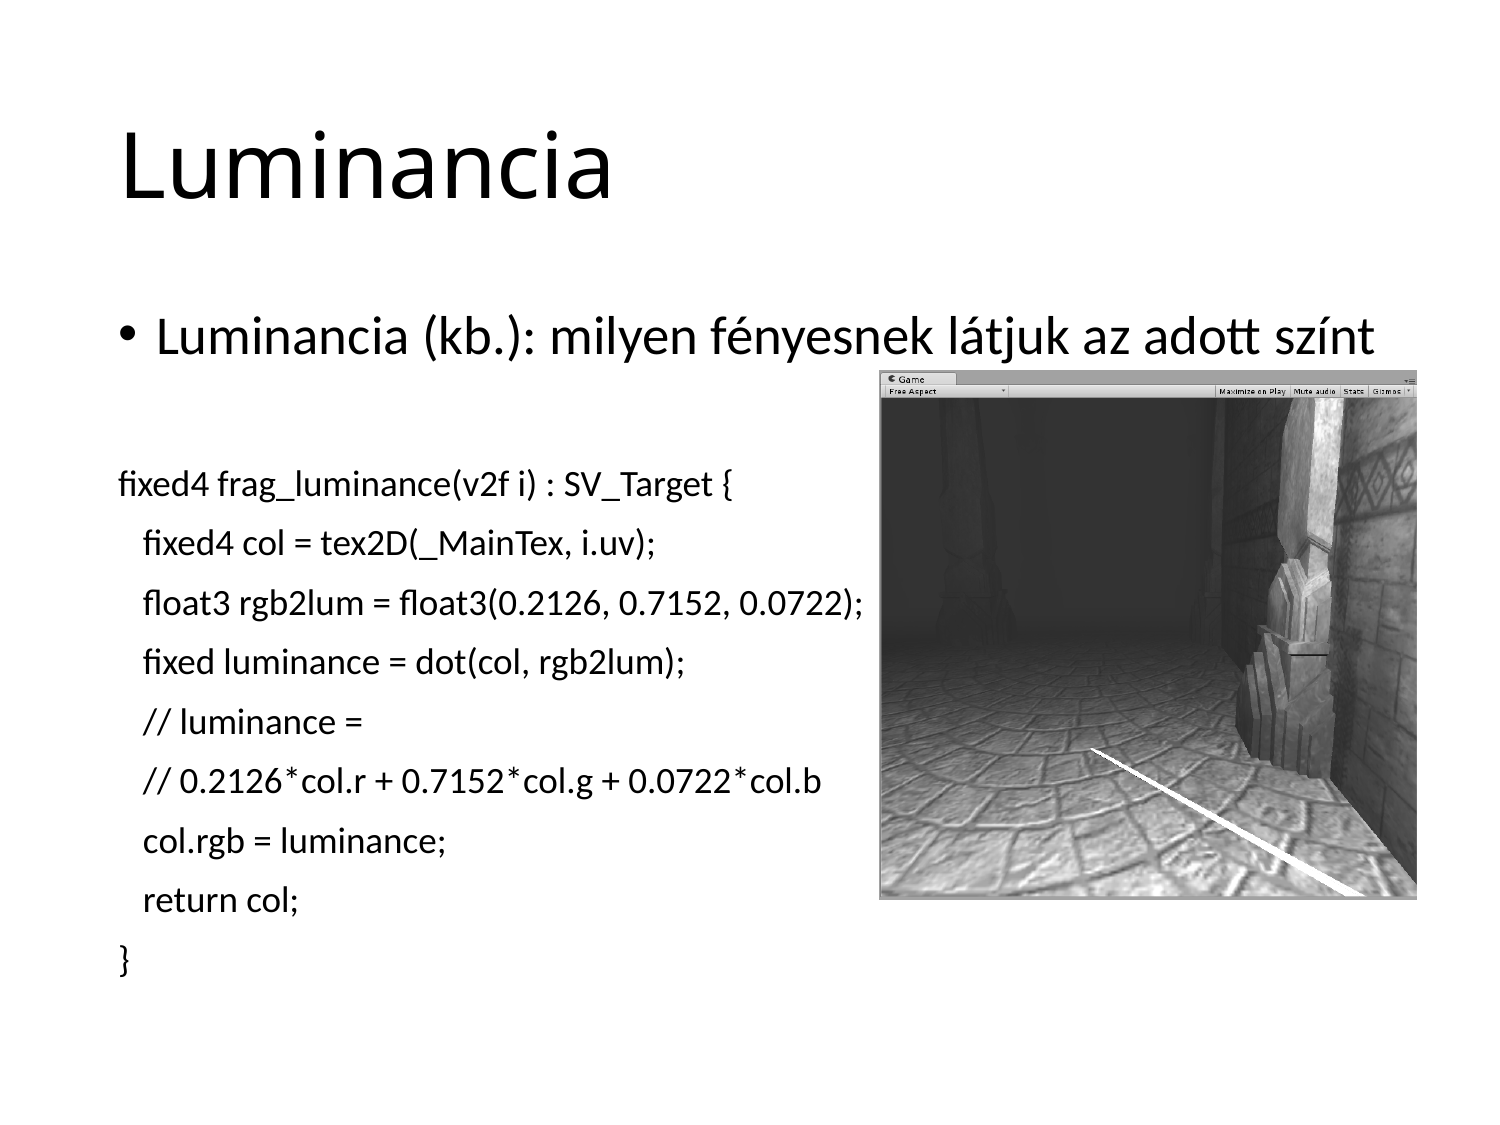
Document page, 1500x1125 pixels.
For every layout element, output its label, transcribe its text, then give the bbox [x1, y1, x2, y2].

title Luminancia [103, 59, 1397, 278]
list Luminancia (kb.): milyen fényesnek látjuk az adott színt fixed4 frag_luminance(v2f i) : SV_Target { fixed4 col = tex2D(_MainTex, i.uv); float3 rgb2lum = float3(0.2126, 0.7152, 0.0722); fixed luminance = dot(col, rgb2lum); // luminance = // 0.2126*col.r + 0.7152*col.g + 0.0722*col.b col.rgb = luminance; return col; } [103, 299, 1397, 1014]
picture [879, 370, 1417, 900]
